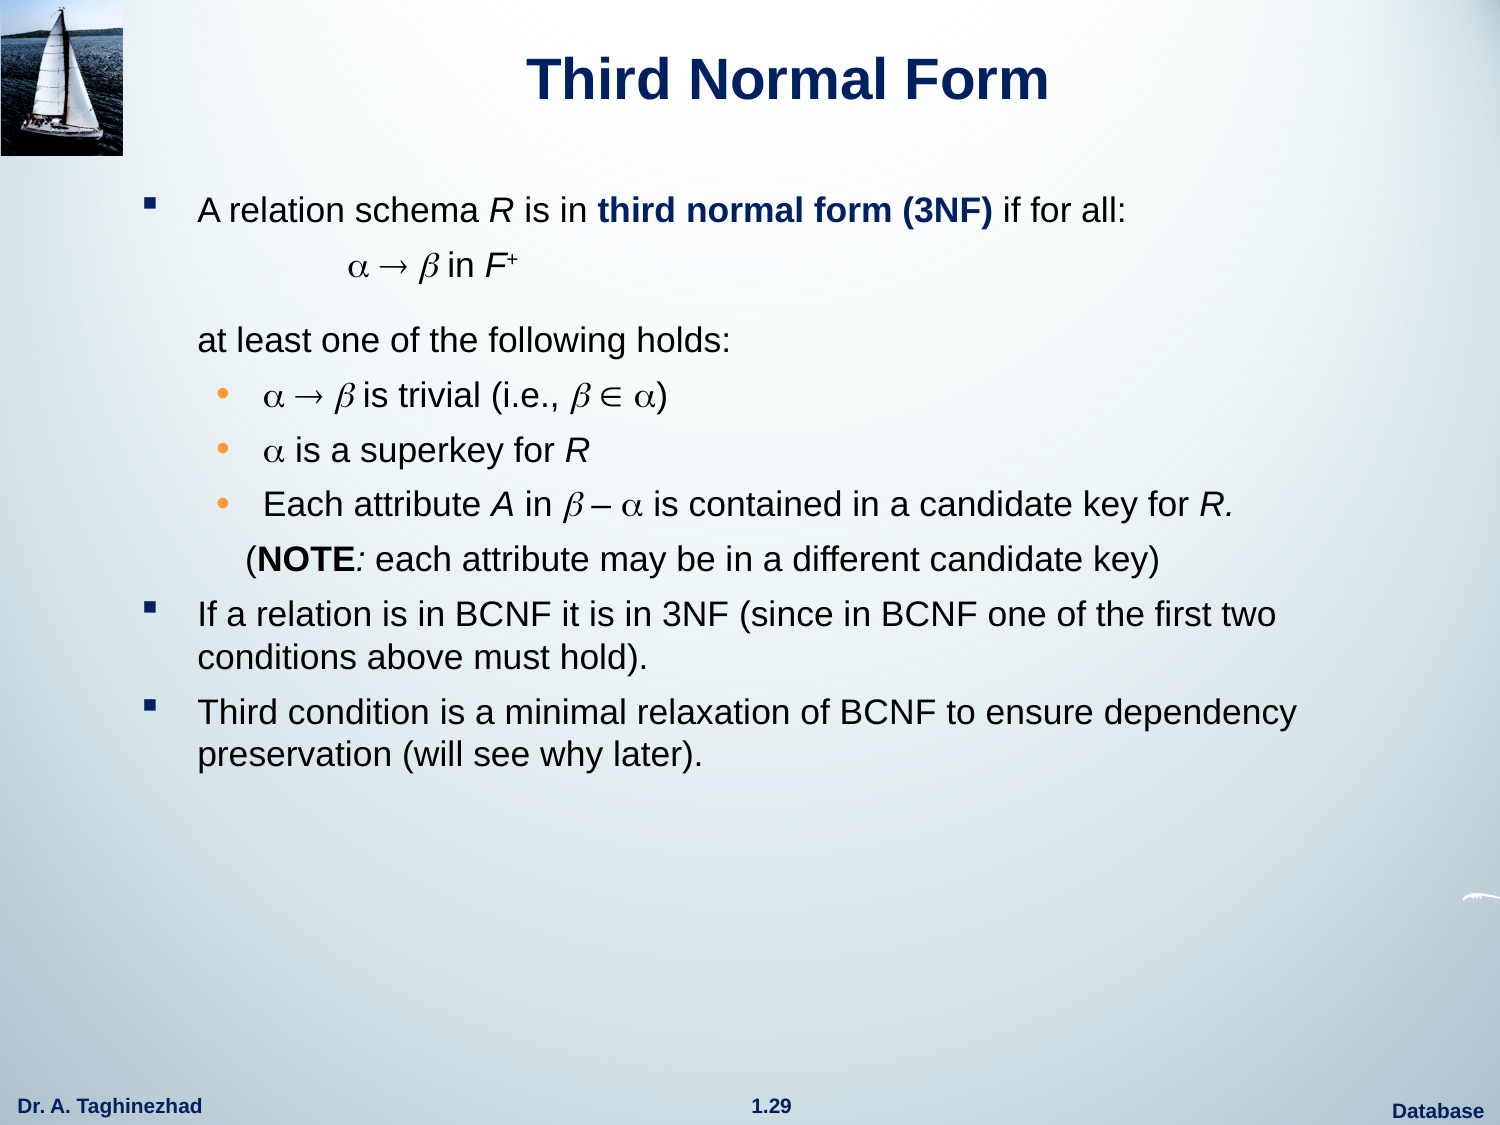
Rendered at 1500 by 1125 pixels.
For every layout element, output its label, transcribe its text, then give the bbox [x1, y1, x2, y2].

list A relation schema R is in third normal form (3NF) if for all:    in F+ at least one of the following holds:    is trivial (i.e.,   )  is a superkey for R Each attribute A in  –  is contained in a candidate key for R. (NOTE: each attribute may be in a different candidate key) If a relation is in BCNF it is in 3NF (since in BCNF one of the first two conditions above must hold). Third condition is a minimal relaxation of BCNF to ensure dependency preservation (will see why later). [126, 179, 1377, 984]
title Third Normal Form [125, 18, 1452, 120]
picture [0, 0, 1500, 1125]
